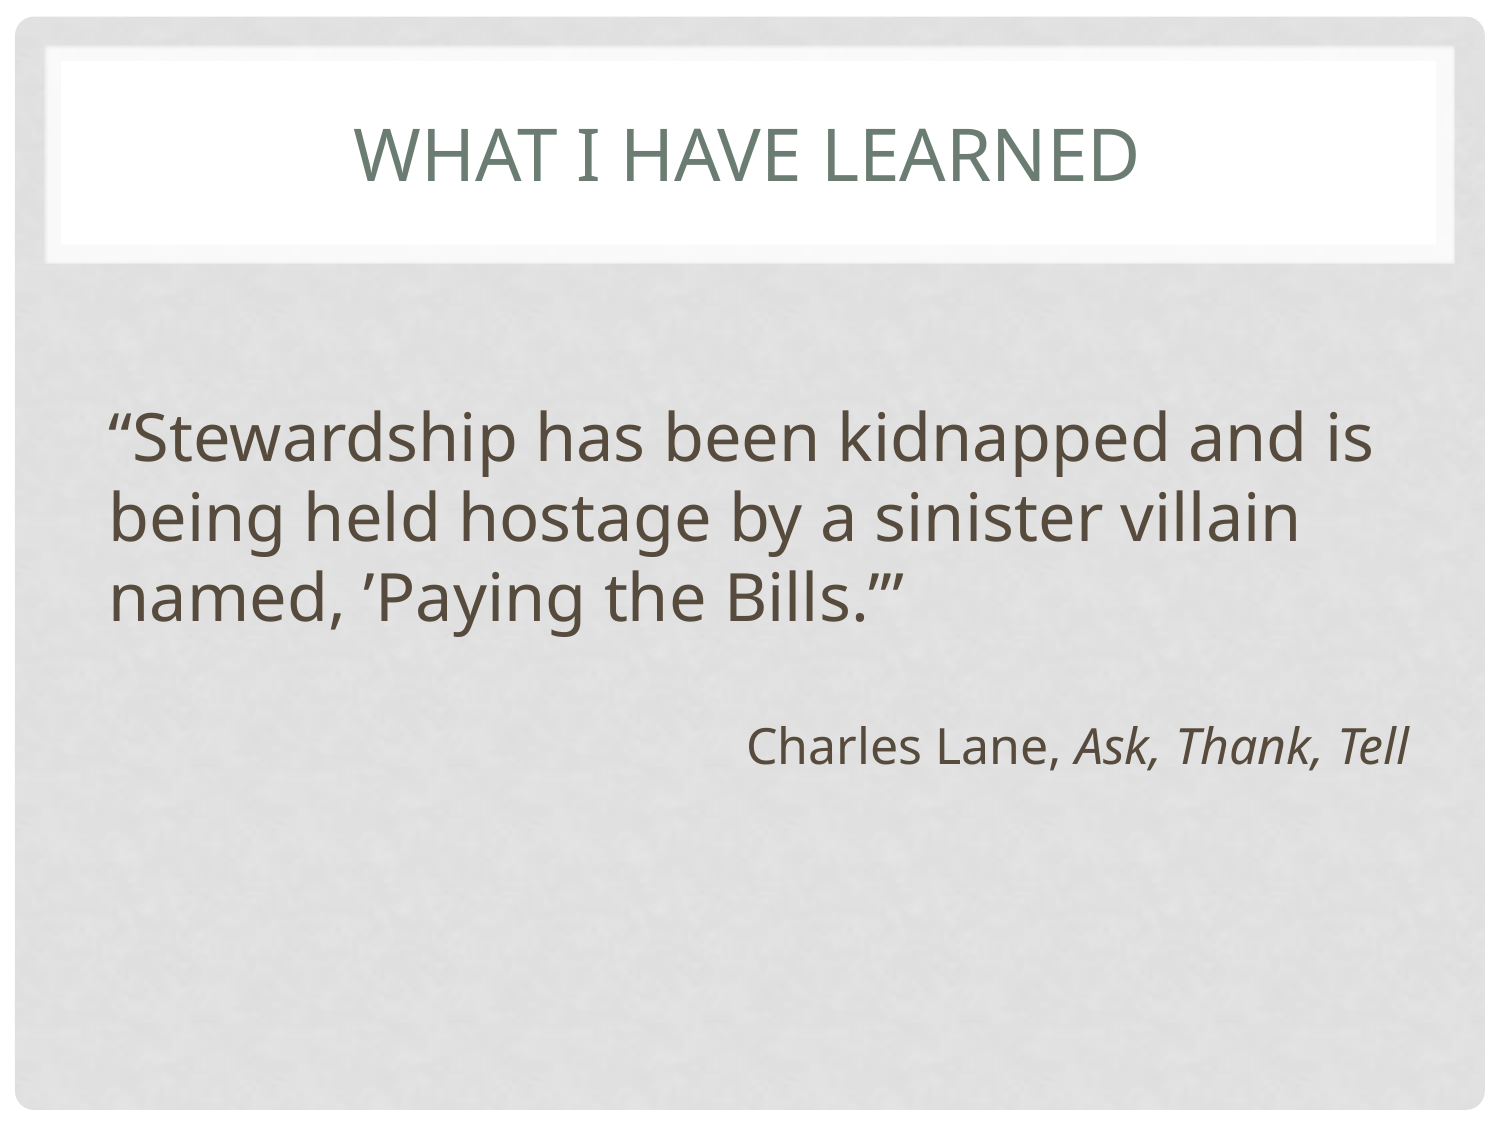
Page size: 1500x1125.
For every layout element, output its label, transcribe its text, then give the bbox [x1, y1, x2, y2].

title What I have learned [69, 66, 1425, 238]
list “Stewardship has been kidnapped and is being held hostage by a sinister villain named, ’Paying the Bills.’” Charles Lane, Ask, Thank, Tell [75, 387, 1425, 1005]
